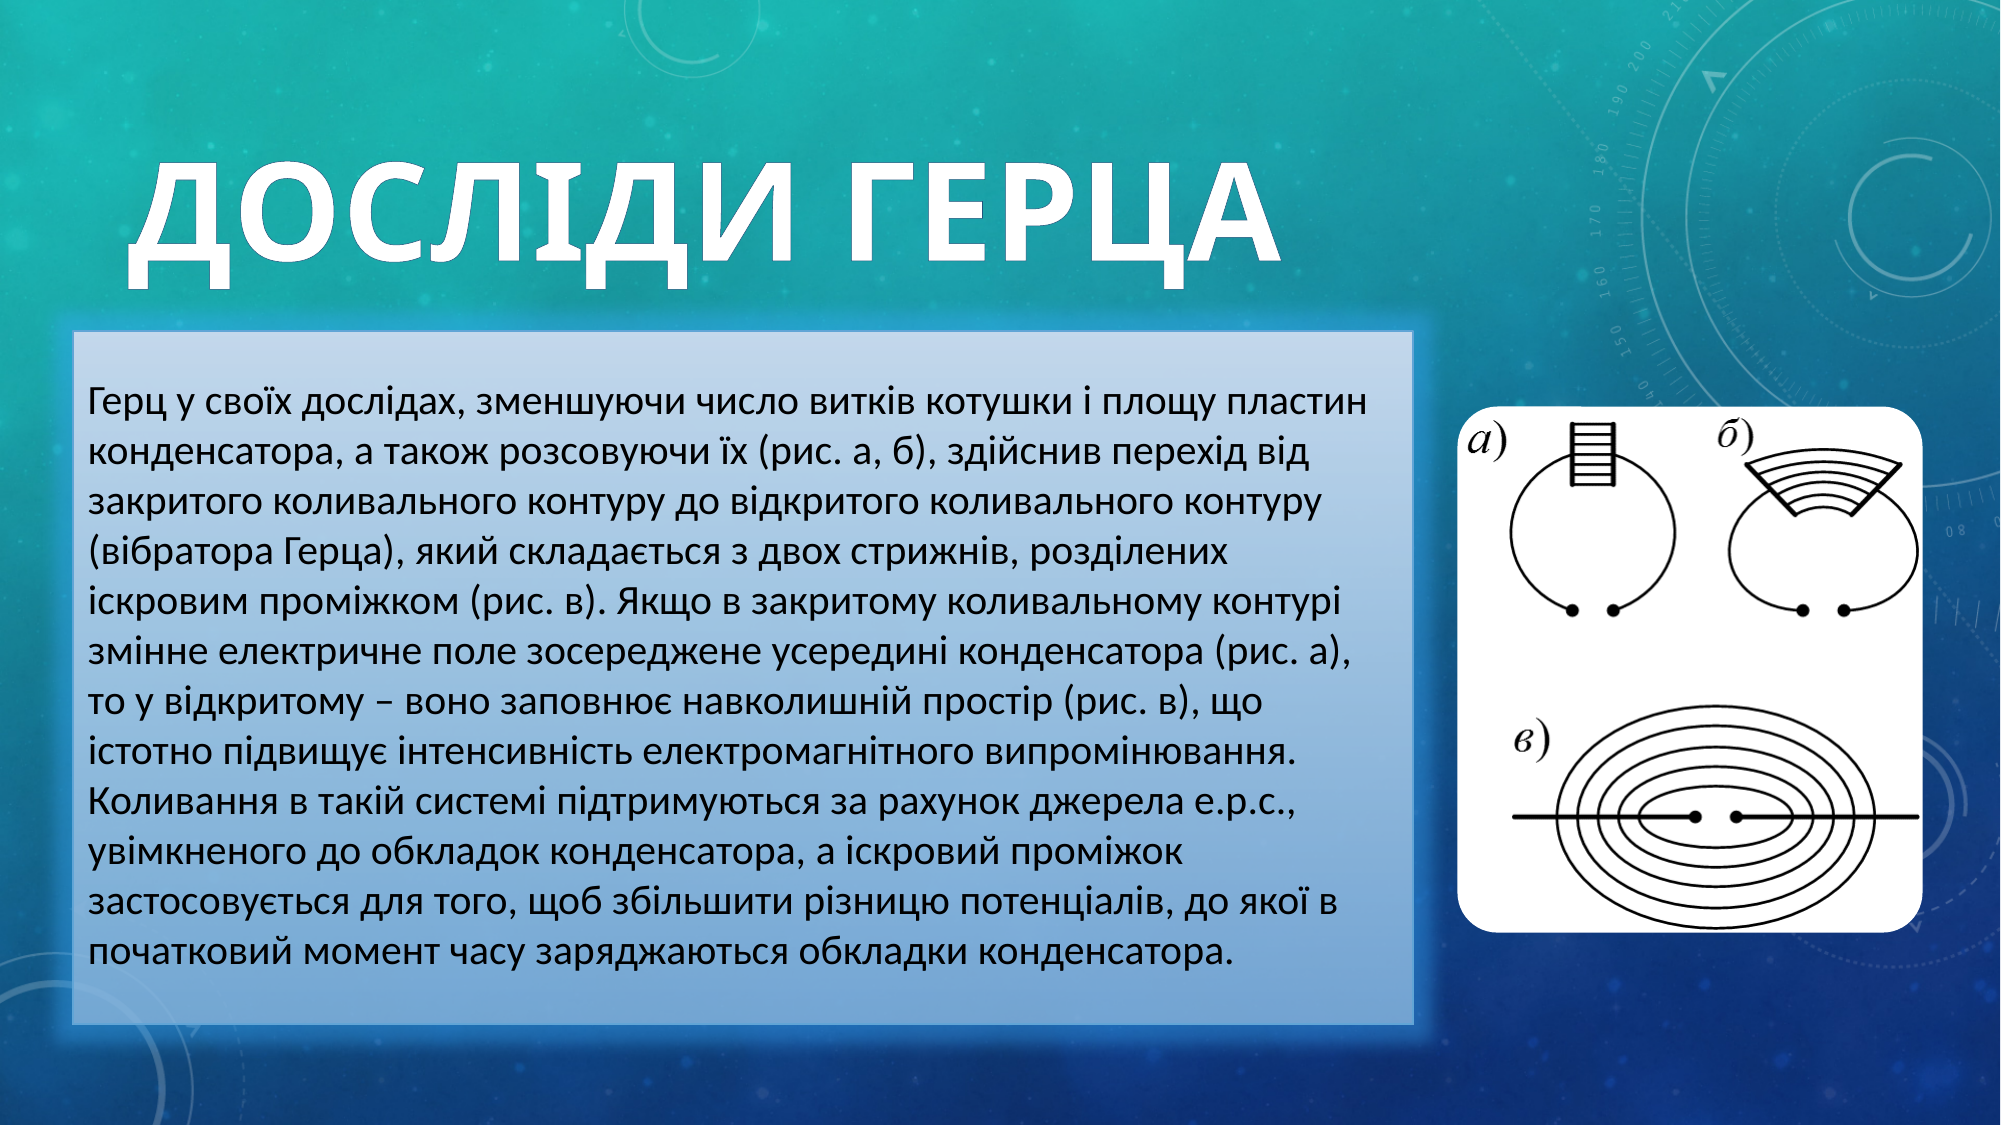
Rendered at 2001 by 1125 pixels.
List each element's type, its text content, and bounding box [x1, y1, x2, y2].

text_box Герц у своїх дослідах, зменшуючи число витків котушки і площу пластин конденсатора, а також розсовуючи їх (рис. а, б), здійснив перехід від закритого коливального контуру до відкритого коливального контуру (вібратора Герца), який складається з двох стрижнів, розділених іскровим проміжком (рис. в). Якщо в закритому коливальному контурі змінне електричне поле зосереджене усередині конденсатора (рис. а), то у відкритому – воно заповнює навколишній простір (рис. в), що істотно підвищує інтенсивність електромагнітного випромінювання. Коливання в такій системі підтримуються за рахунок джерела е.р.с., увімкненого до обкладок конденсатора, а іскровий проміжок застосовується для того, щоб збільшити різницю потенціалів, до якої в початковий момент часу заряджаються обкладки конденсатора. [72, 330, 1414, 1025]
title Досліди Герца [112, 54, 1775, 296]
picture [0, 0, 2001, 1125]
